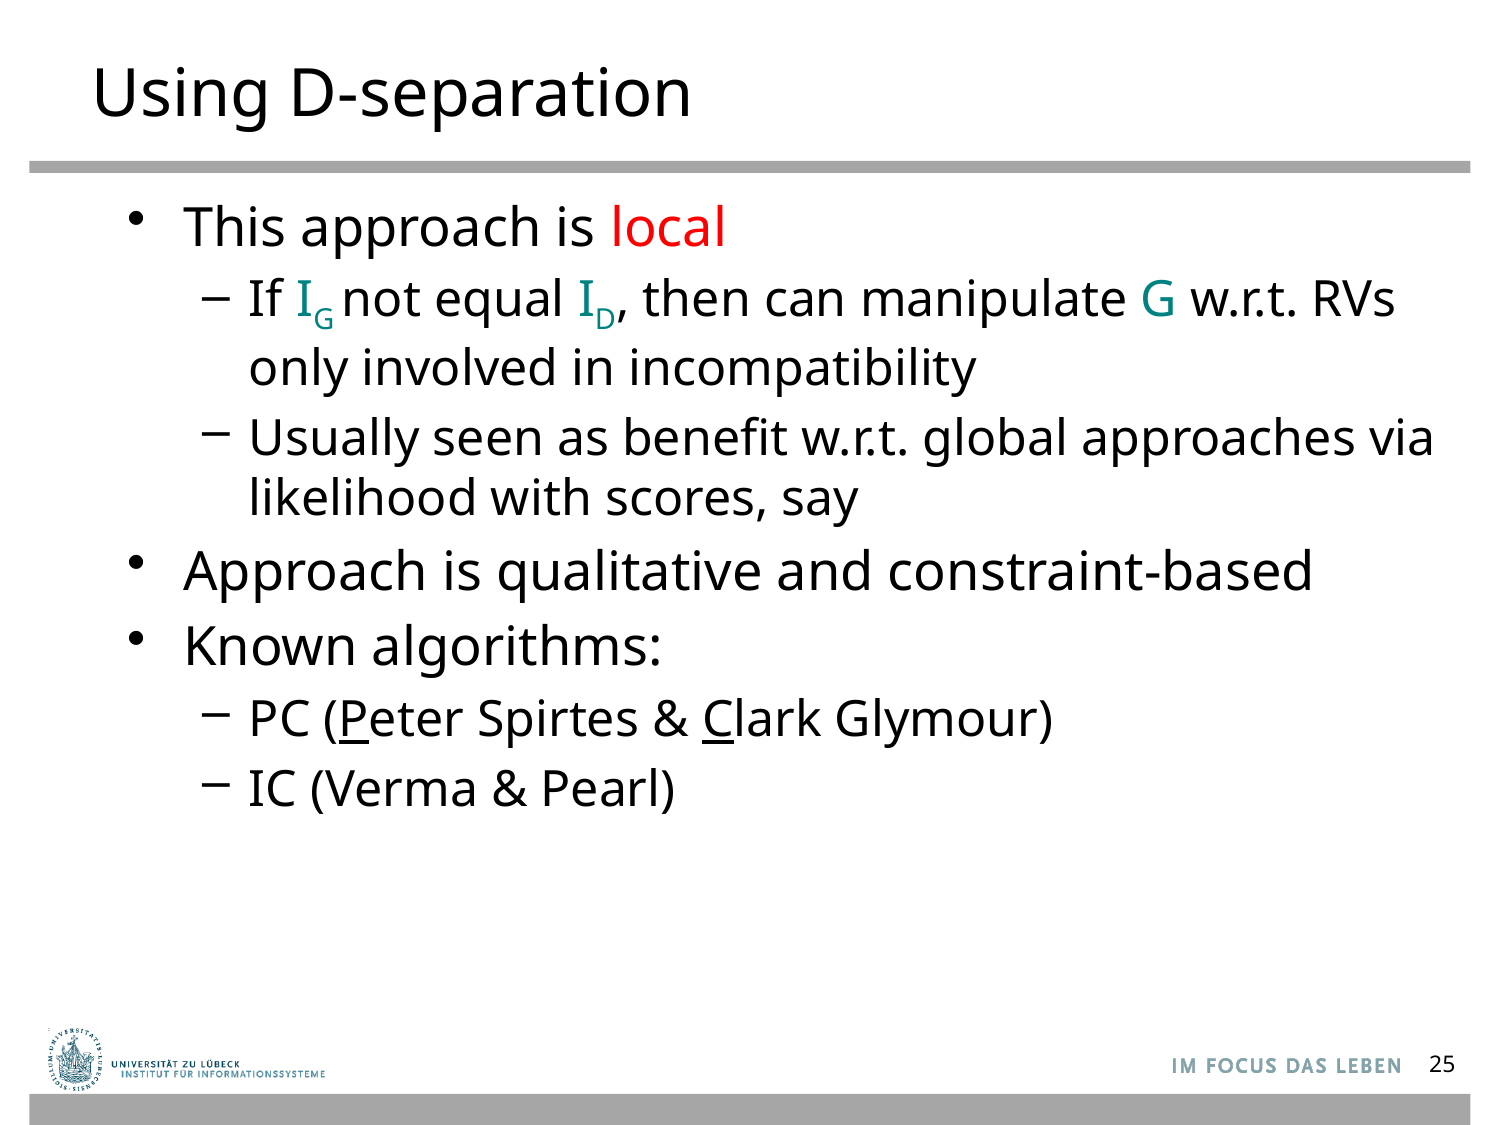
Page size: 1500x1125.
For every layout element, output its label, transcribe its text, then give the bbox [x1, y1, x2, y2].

list This approach is local If IG not equal ID, then can manipulate G w.r.t. RVs only involved in incompatibility Usually seen as benefit w.r.t. global approaches via likelihood with scores, say Approach is qualitative and constraint-based Known algorithms: PC (Peter Spirtes & Clark Glymour) IC (Verma & Pearl) [112, 184, 1463, 988]
slide_number 25 [1305, 1050, 1471, 1083]
picture [1173, 1058, 1305, 1073]
title Using D-separation [76, 42, 1427, 126]
